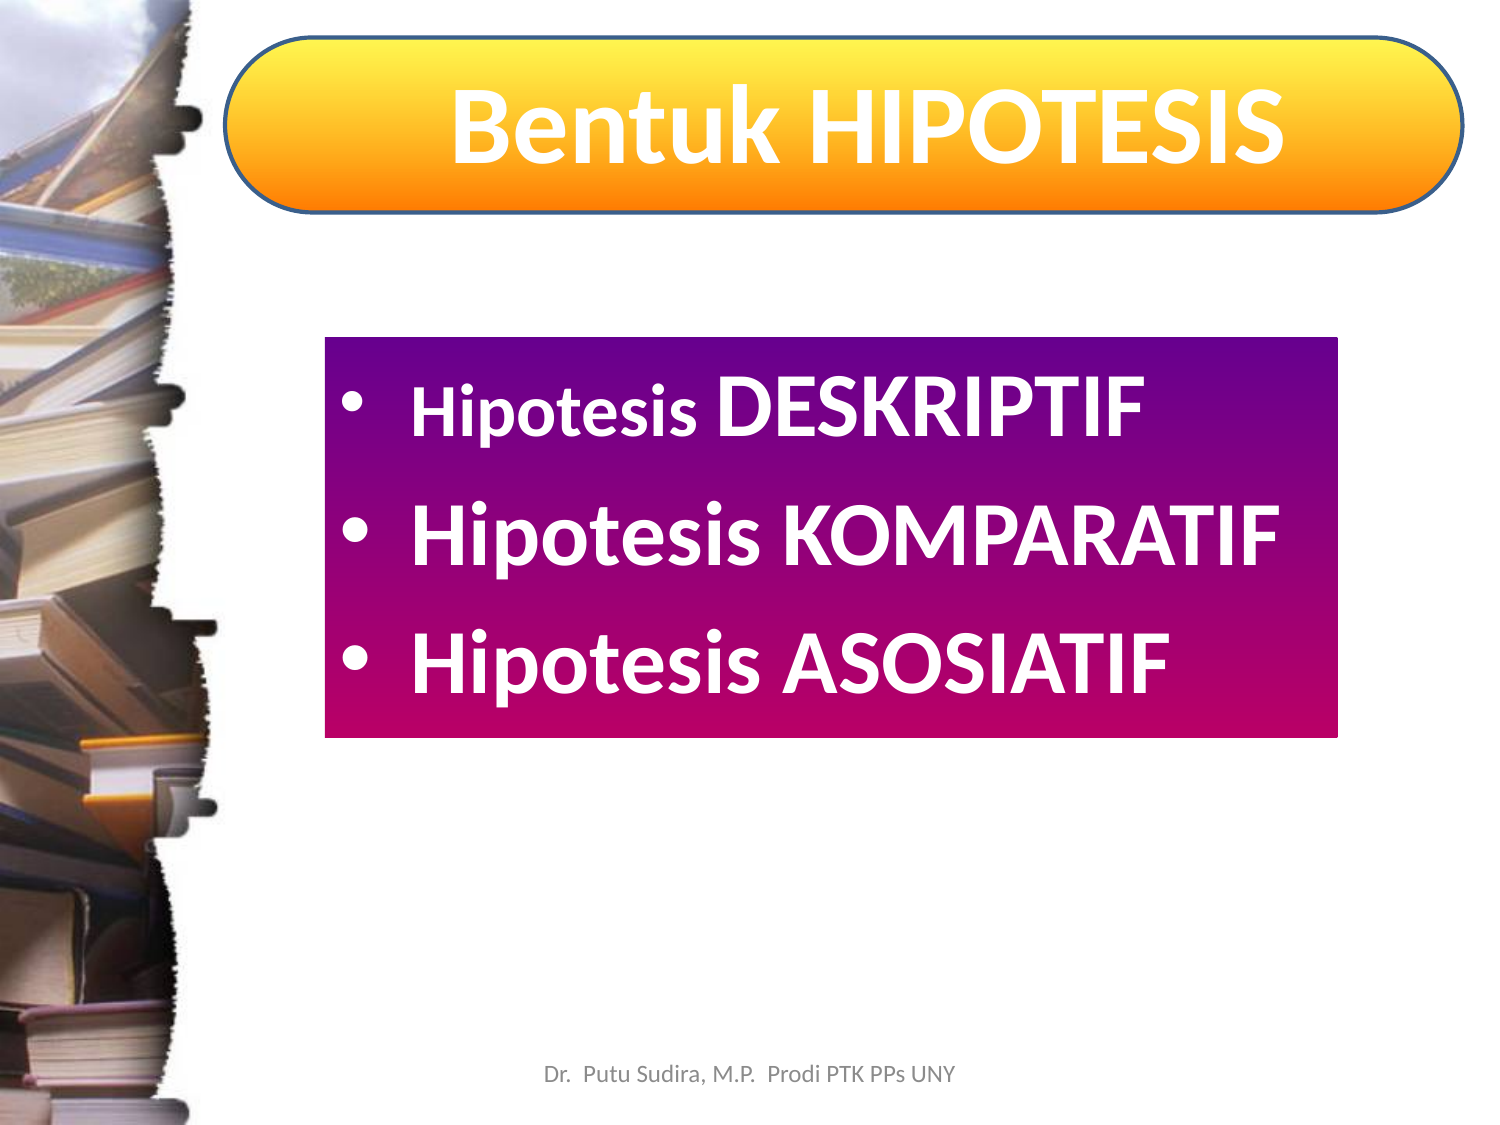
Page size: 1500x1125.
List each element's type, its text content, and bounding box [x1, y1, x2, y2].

subtitle Hipotesis DESKRIPTIF Hipotesis KOMPARATIF Hipotesis ASOSIATIF [324, 337, 1338, 738]
picture [0, 0, 1500, 1125]
footer Dr. Putu Sudira, M.P. Prodi PTK PPs UNY [512, 1042, 988, 1103]
text_box [222, 35, 1465, 215]
title Bentuk HIPOTESIS [312, 50, 1425, 188]
